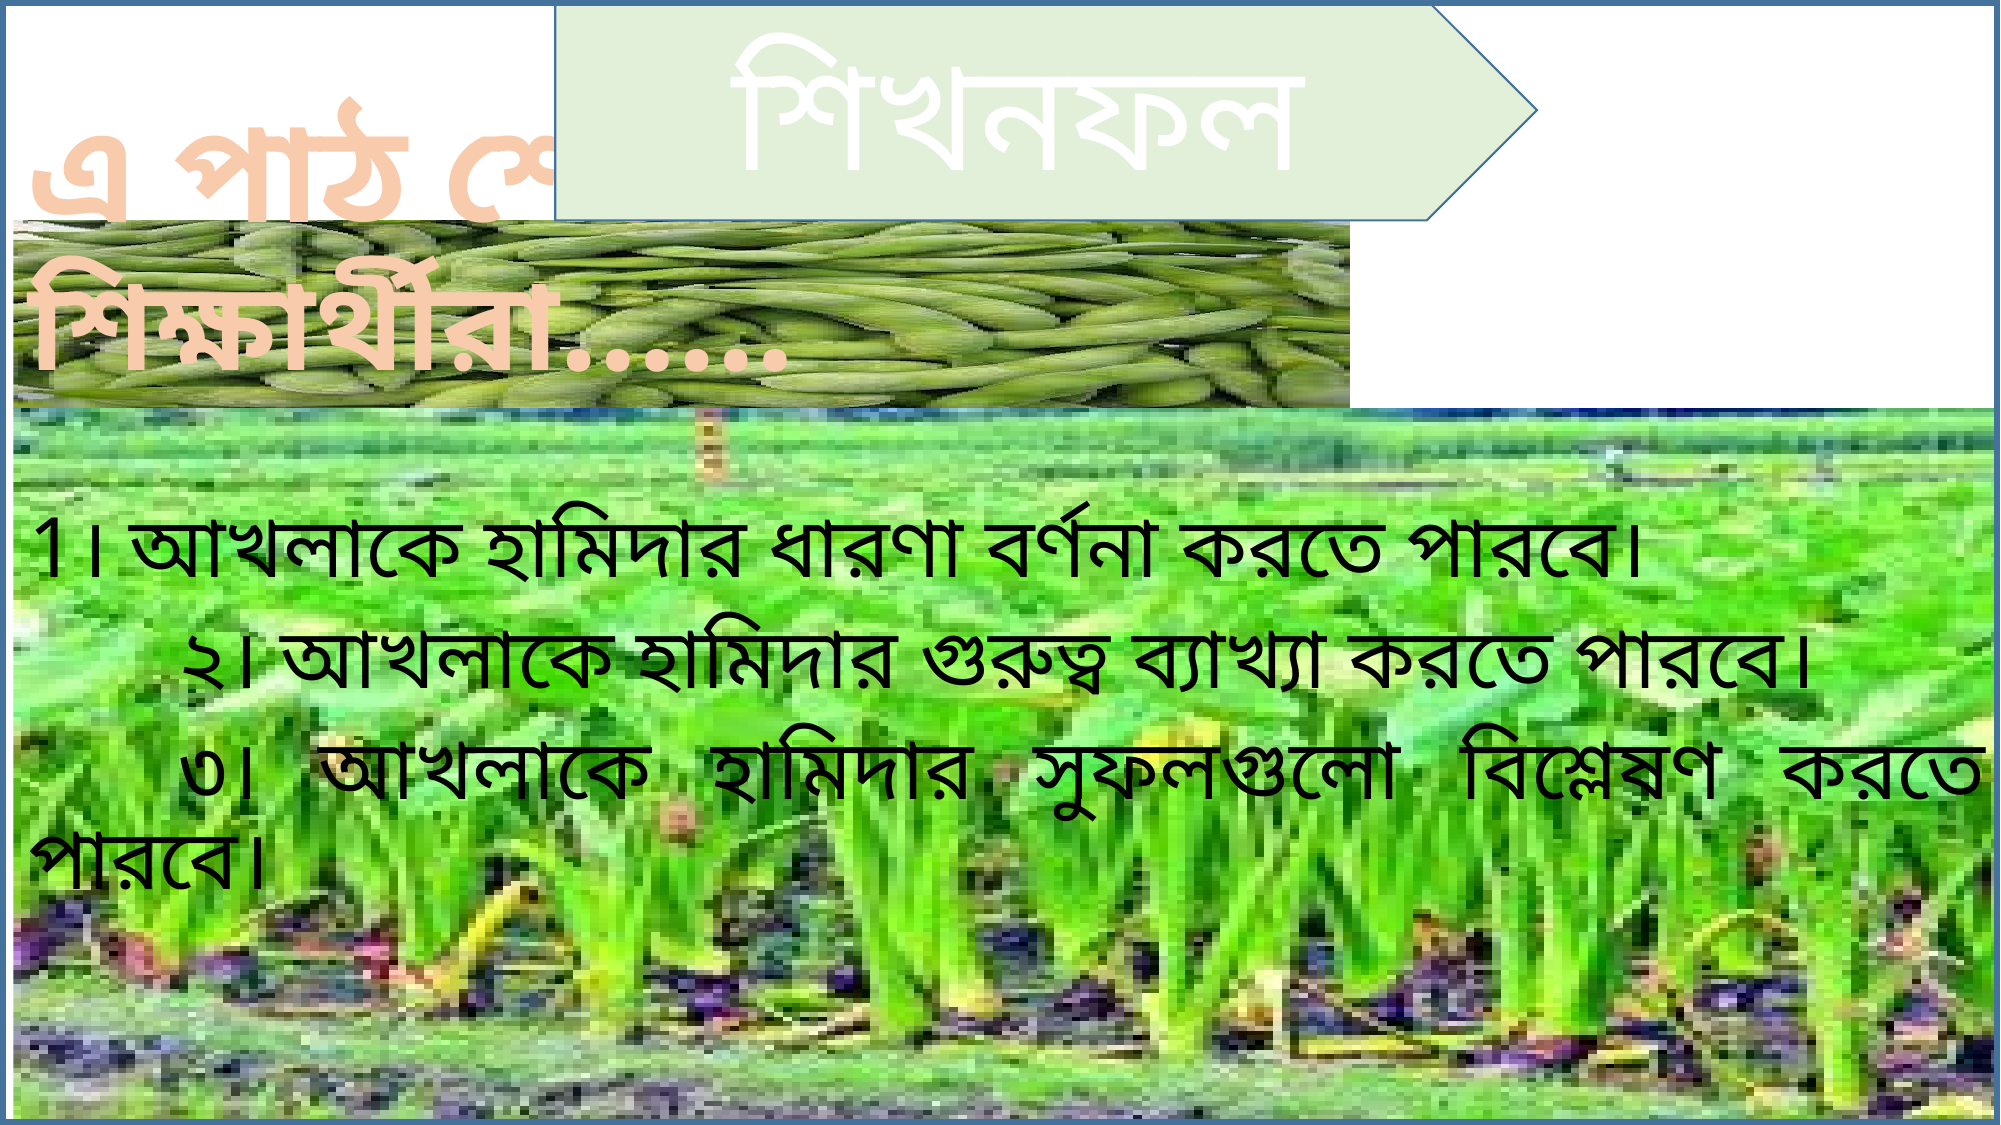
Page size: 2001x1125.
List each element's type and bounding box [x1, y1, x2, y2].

text_box [0, 0, 2000, 1125]
